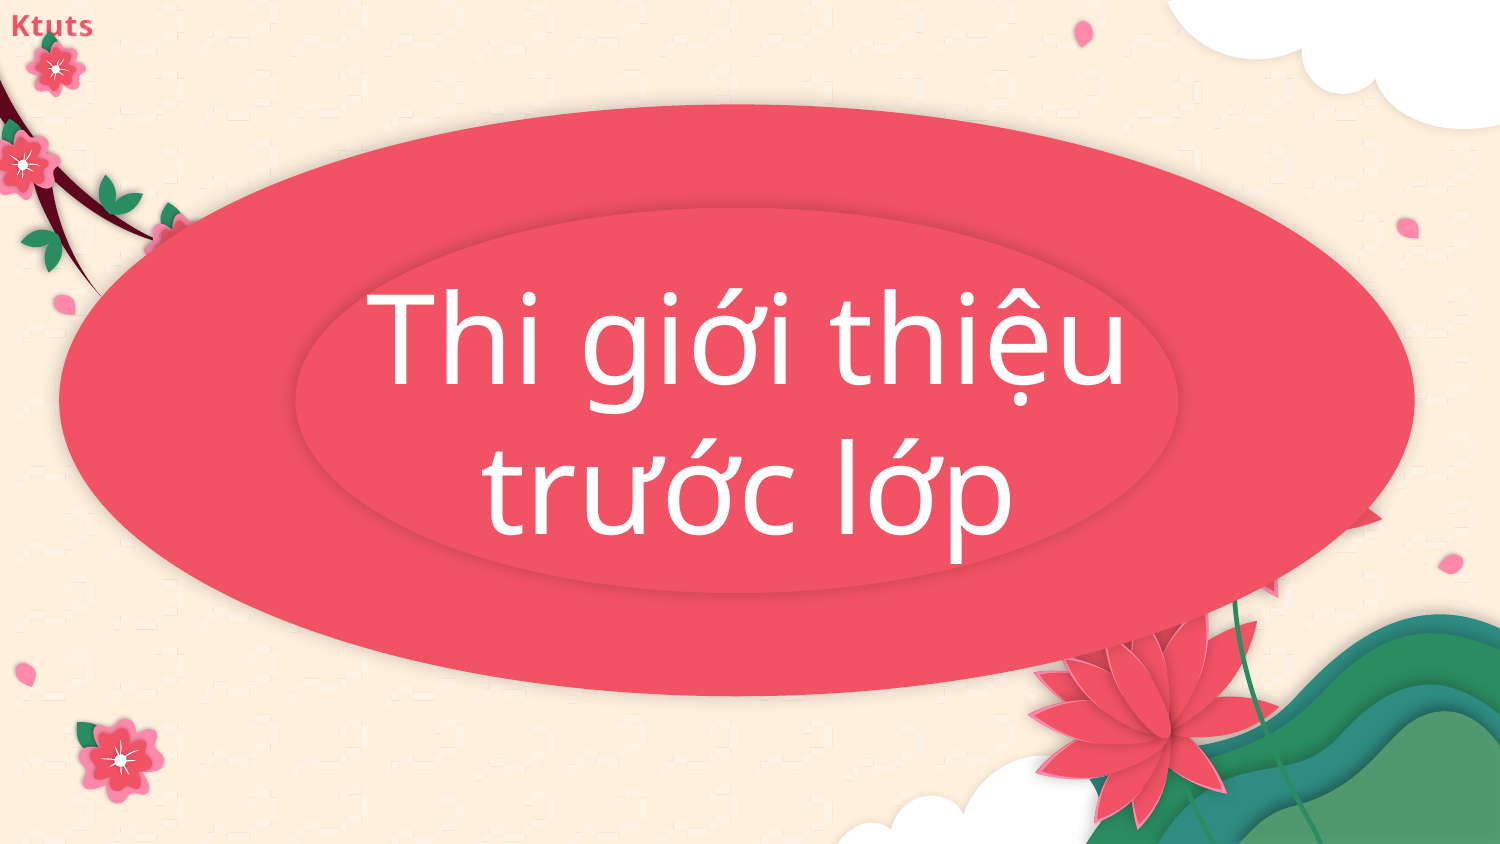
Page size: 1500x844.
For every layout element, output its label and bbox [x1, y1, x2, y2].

text_box [58, 104, 1415, 697]
